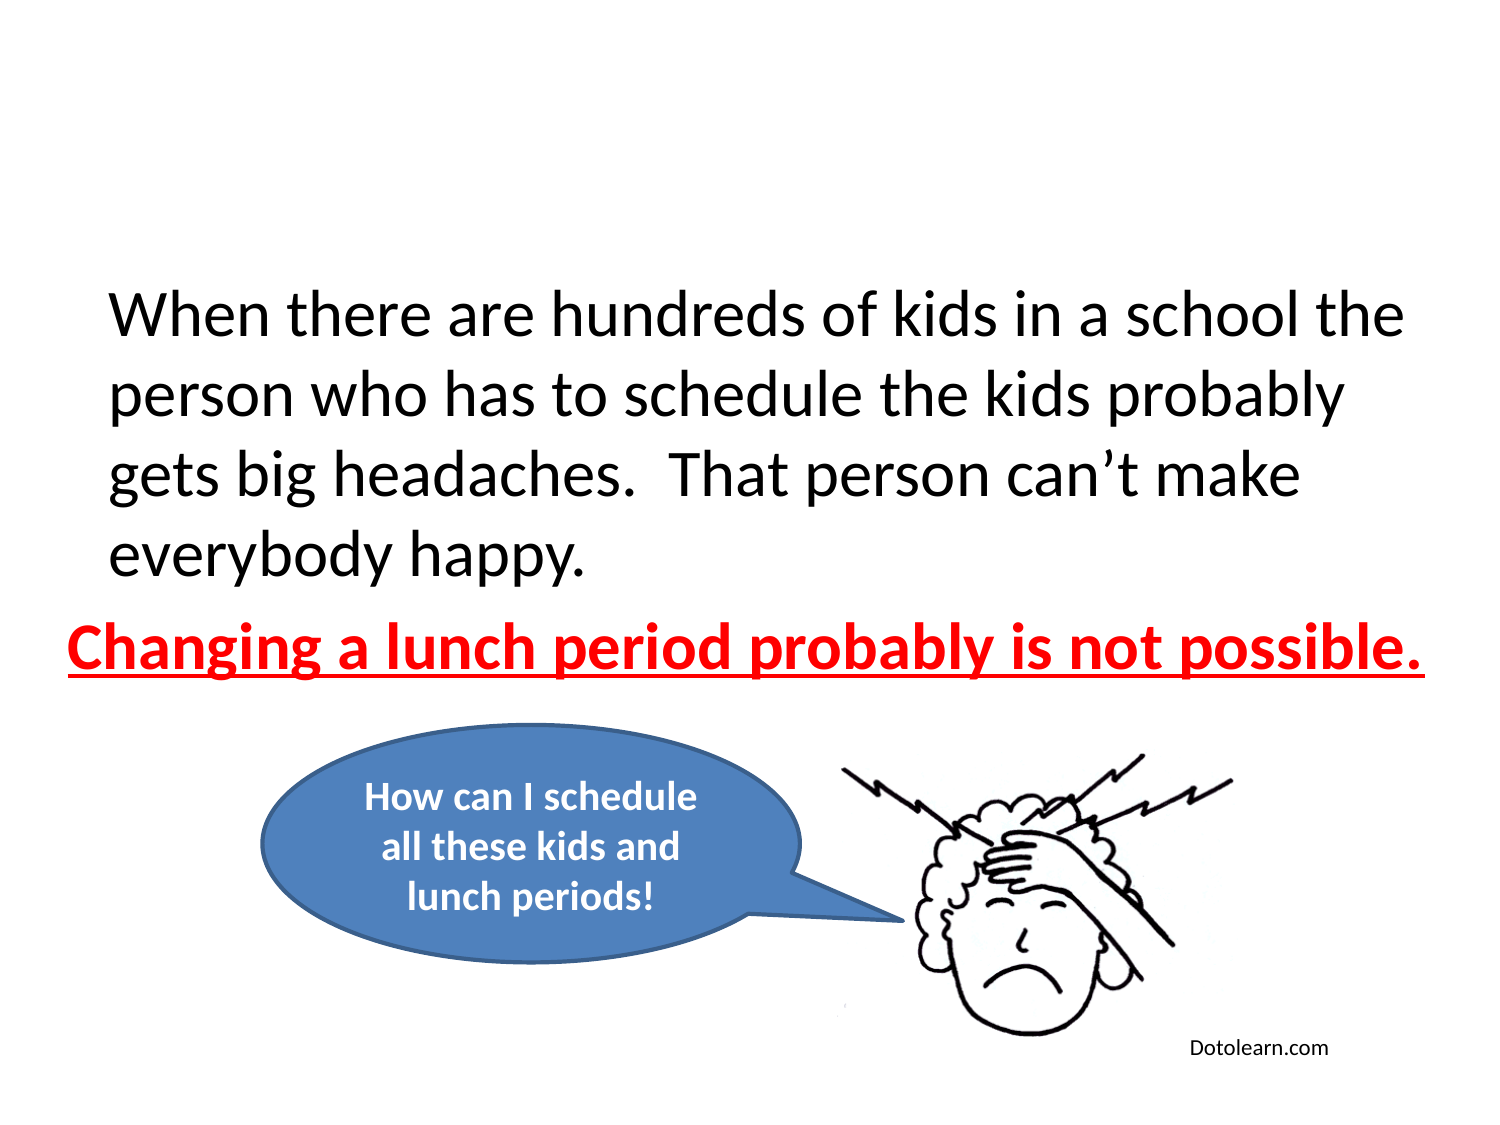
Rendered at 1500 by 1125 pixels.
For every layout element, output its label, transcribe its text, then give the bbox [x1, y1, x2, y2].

list When there are hundreds of kids in a school the person who has to schedule the kids probably gets big headaches. That person can’t make everybody happy. Changing a lunch period probably is not possible. [37, 262, 1475, 1088]
text_box How can I schedule all these kids and lunch periods! [260, 722, 832, 965]
text_box Dotolearn.com [1175, 1025, 1450, 1068]
picture [837, 749, 1238, 1042]
